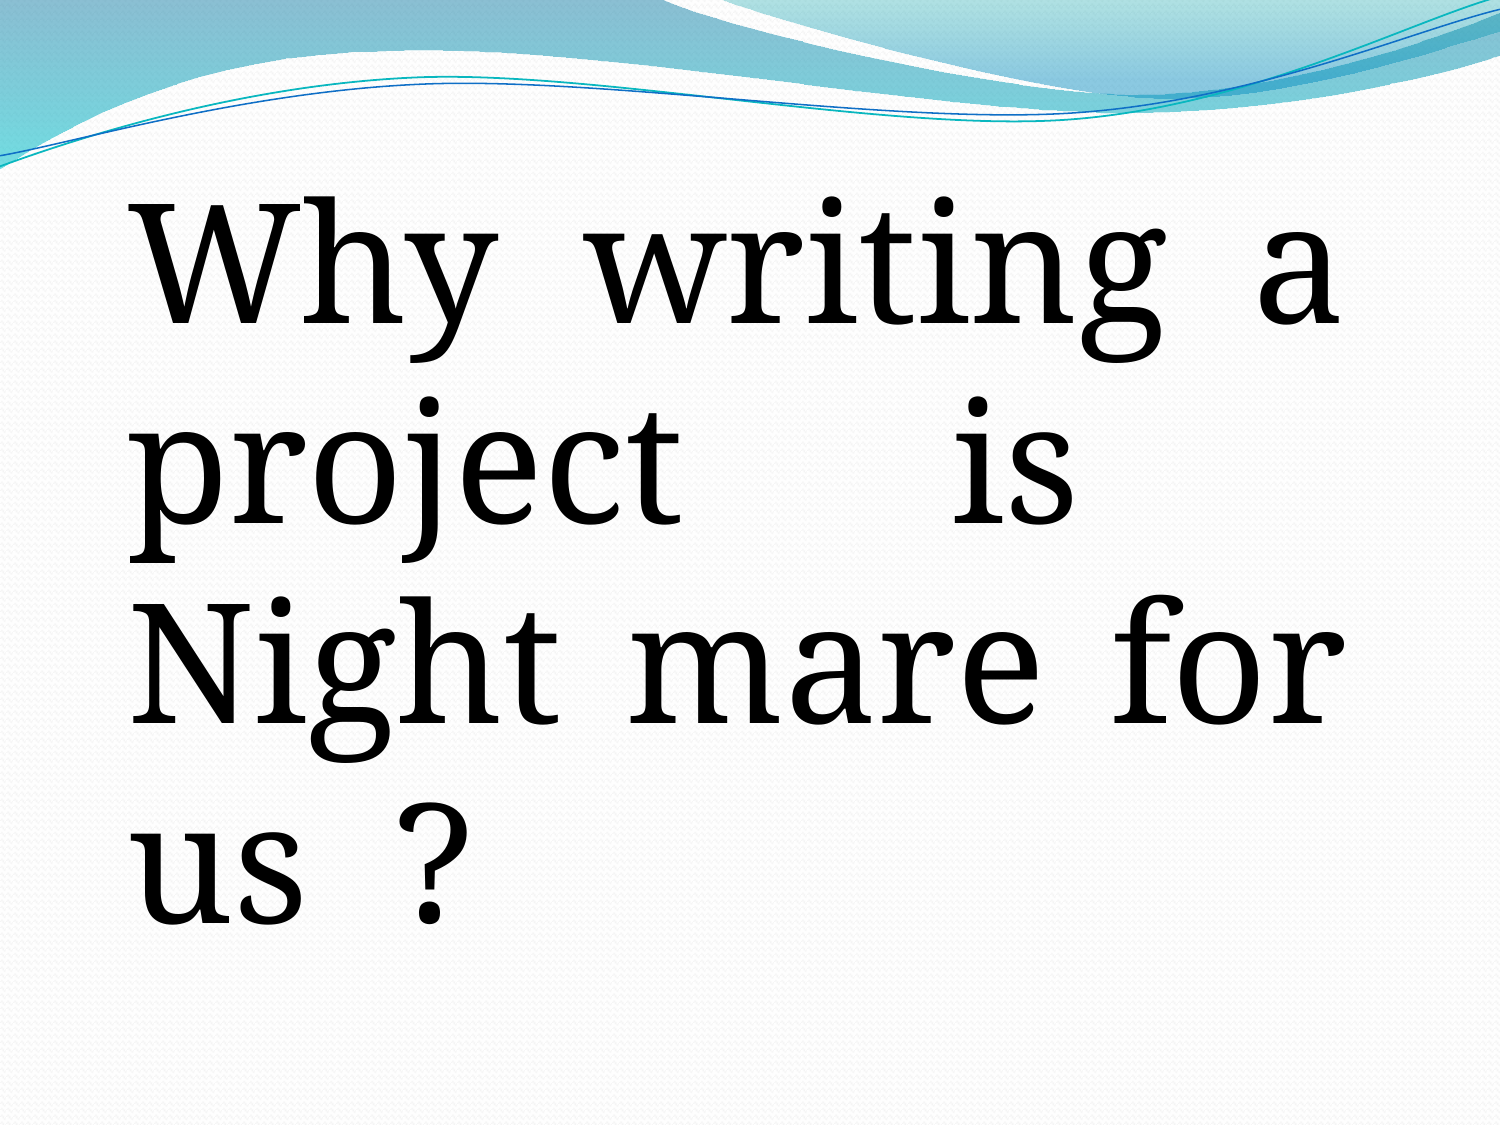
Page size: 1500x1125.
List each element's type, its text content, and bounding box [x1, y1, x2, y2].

text_box Why writing a project is Night mare for us ? [112, 149, 1363, 965]
